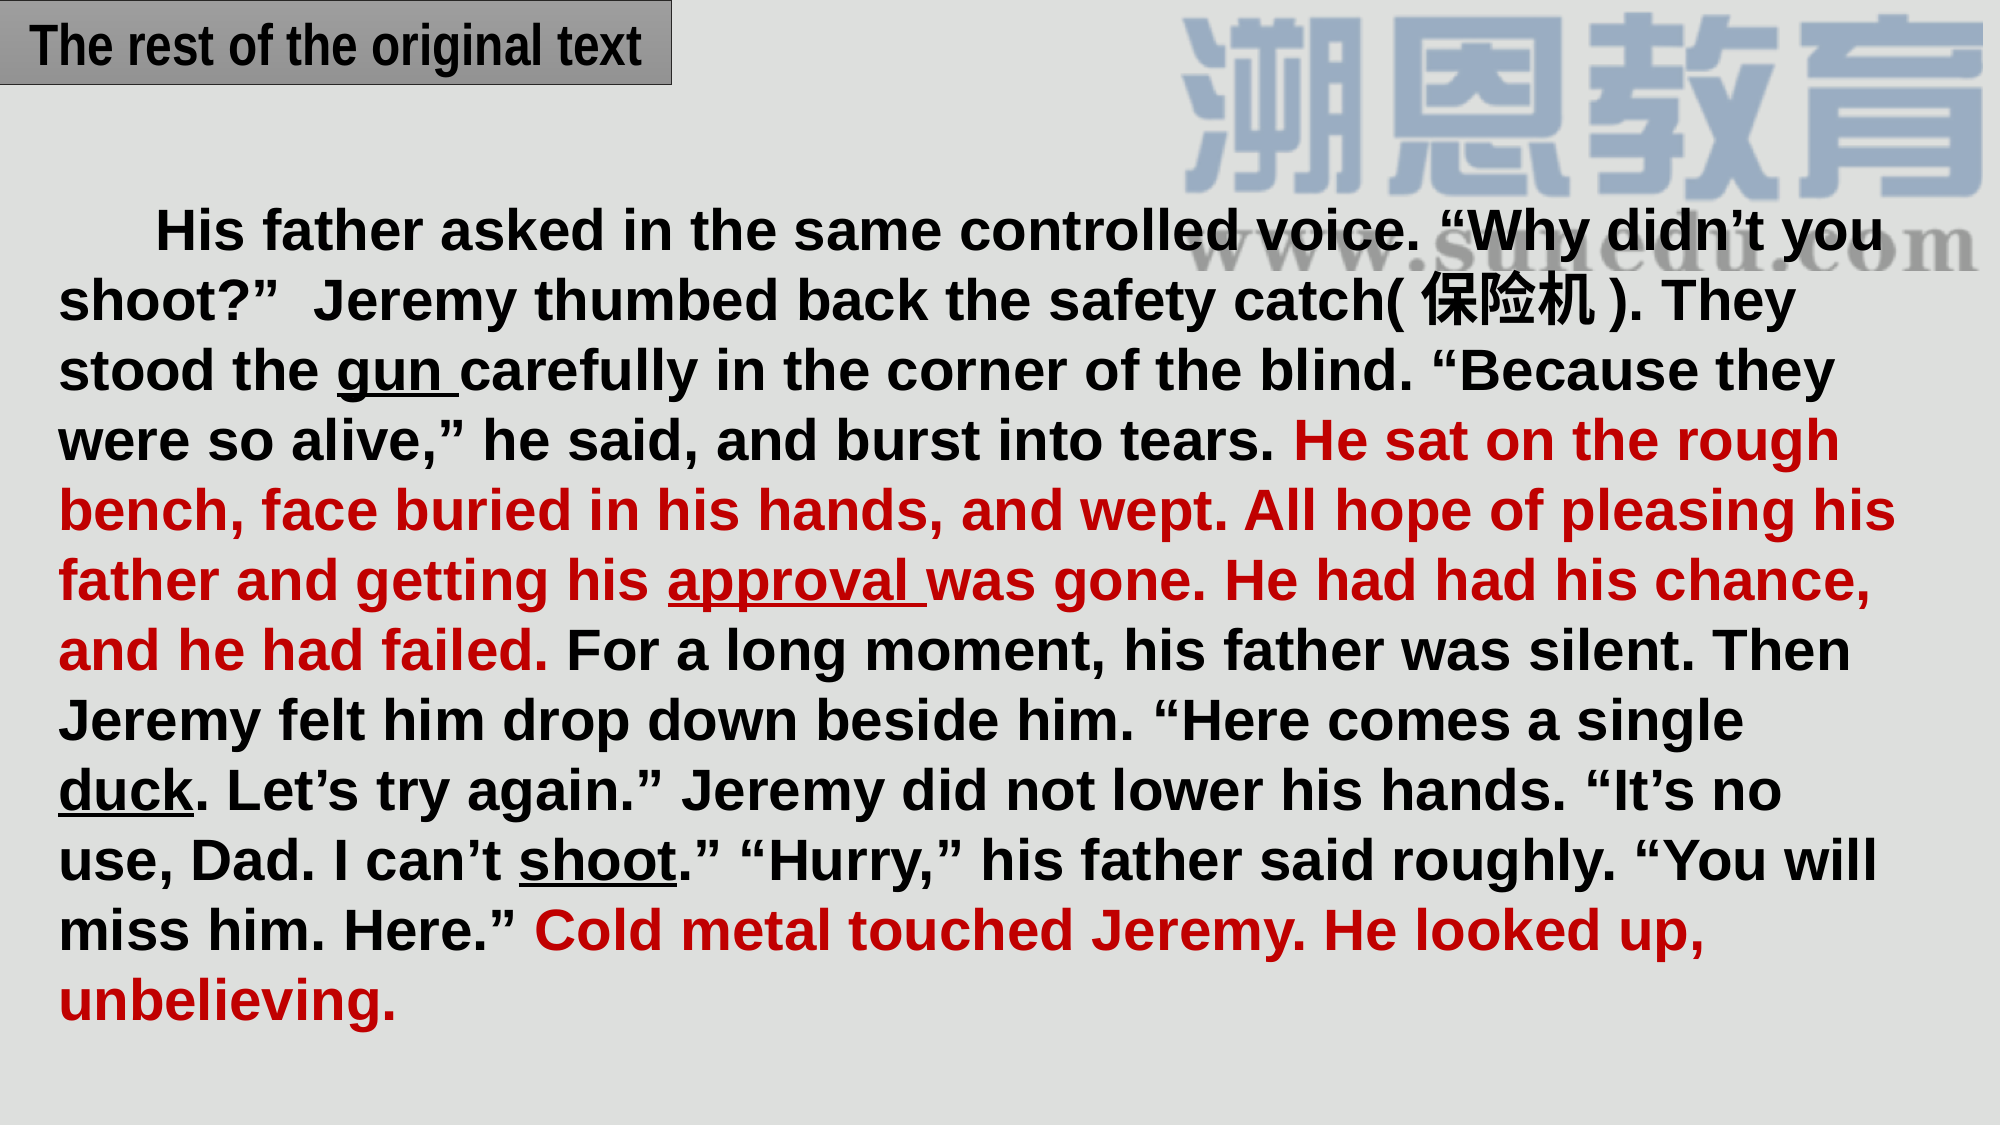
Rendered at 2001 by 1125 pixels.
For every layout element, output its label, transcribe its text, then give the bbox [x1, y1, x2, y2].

picture [1178, 10, 1983, 271]
text_box The rest of the original text [0, 0, 672, 85]
text_box His father asked in the same controlled voice. “Why didn’t you shoot?” Jeremy thumbed back the safety catch(保险机). They stood the gun carefully in the corner of the blind. “Because they were so alive,” he said, and burst into tears. He sat on the rough bench, face buried in his hands, and wept. All hope of pleasing his father and getting his approval was gone. He had had his chance, and he had failed. For a long moment, his father was silent. Then Jeremy felt him drop down beside him. “Here comes a single duck. Let’s try again.” Jeremy did not lower his hands. “It’s no use, Dad. I can’t shoot.” “Hurry,” his father said roughly. “You will miss him. Here.” Cold metal touched Jeremy. He looked up, unbelieving. [43, 184, 1920, 1076]
